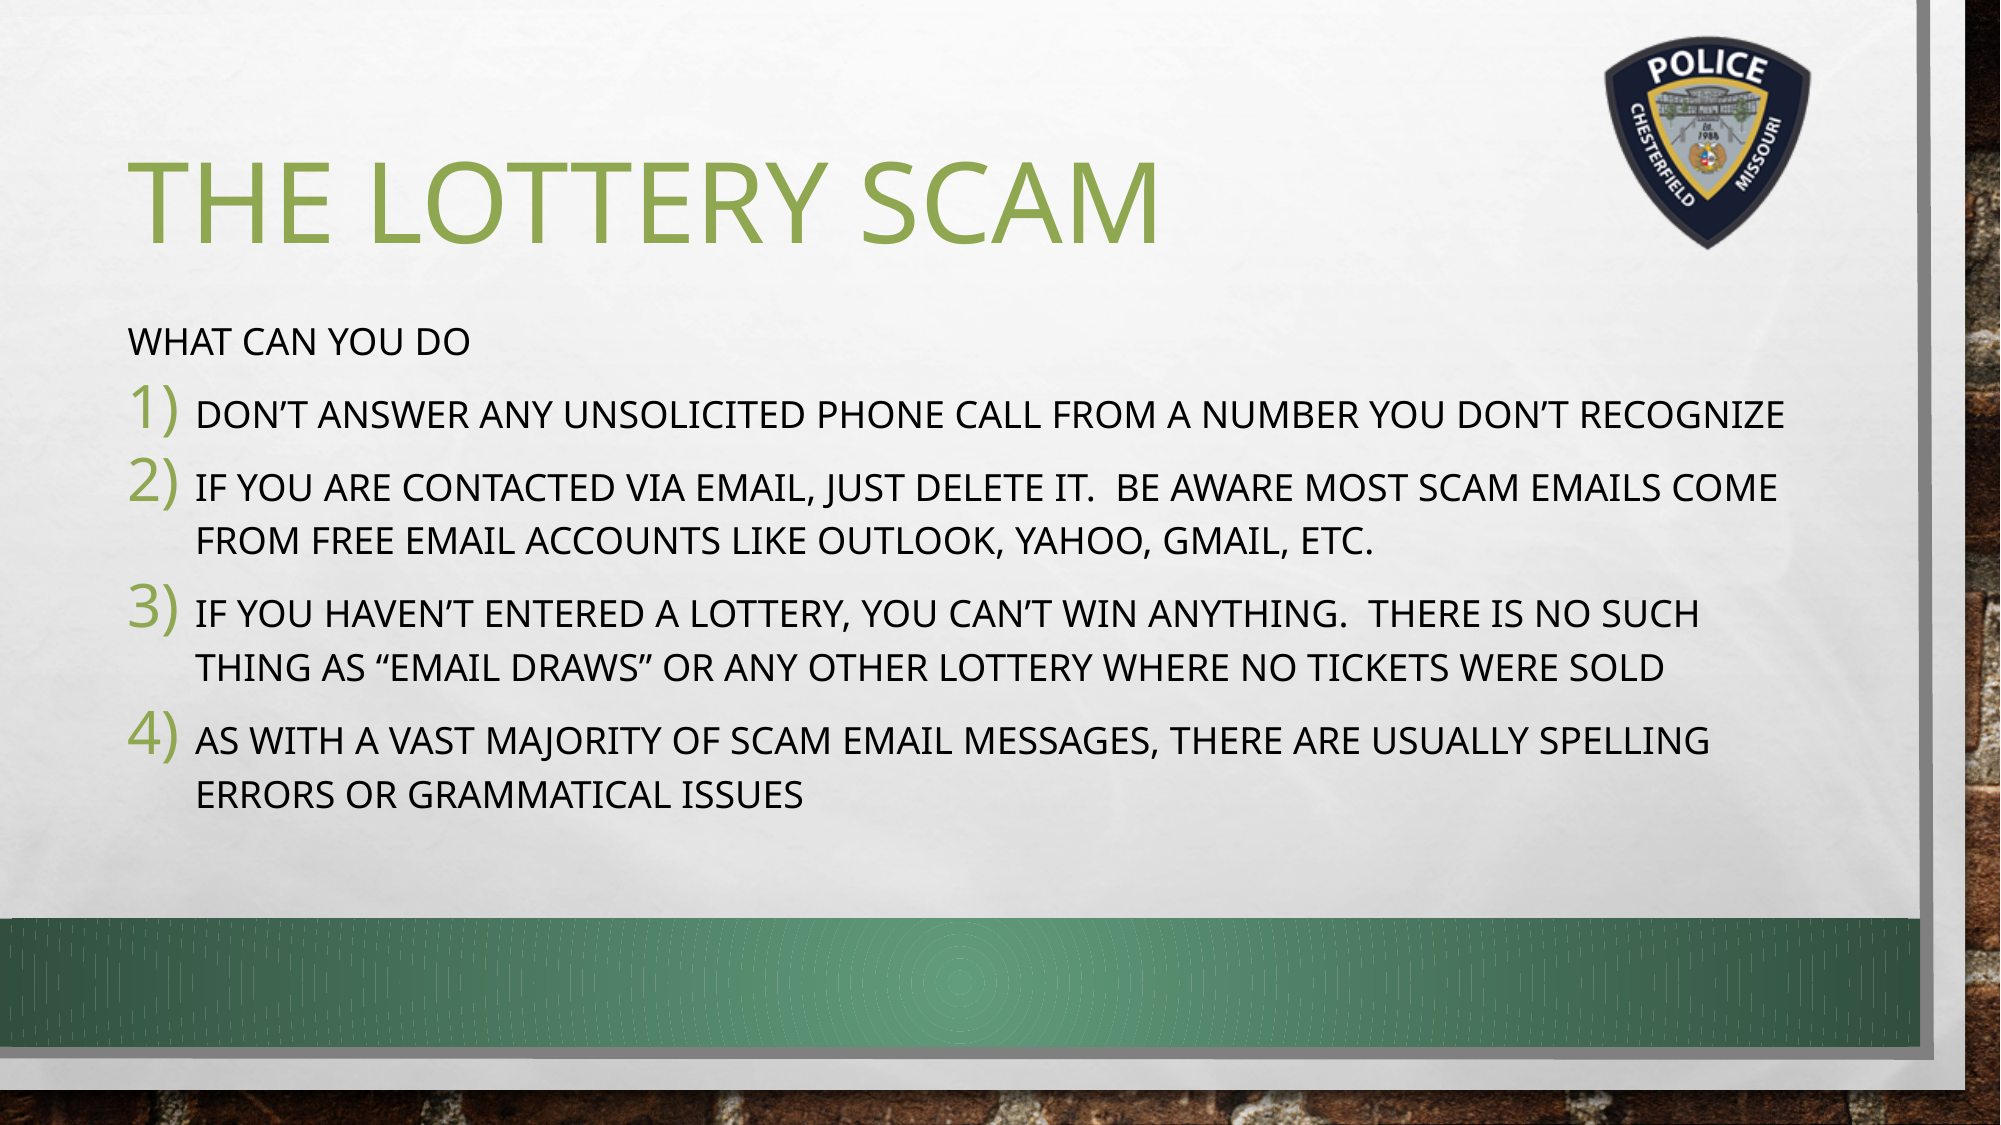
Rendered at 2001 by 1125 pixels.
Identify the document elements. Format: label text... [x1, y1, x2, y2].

title The lottery scam [112, 112, 1818, 301]
list What can you do Don’t answer any unsolicited phone call from a number you don’t recognize If you are contacted via email, just delete it. be aware most scam emails come from free email accounts like outlook, yahoo, Gmail, etc. If you haven’t entered a lottery, you can’t win anything. There is no such thing as “email draws” or any other lottery where no tickets were sold As with a vast majority of scam email messages, there are usually spelling errors or grammatical issues [112, 301, 1818, 845]
picture [0, 0, 2000, 1125]
picture [1598, 34, 1818, 254]
